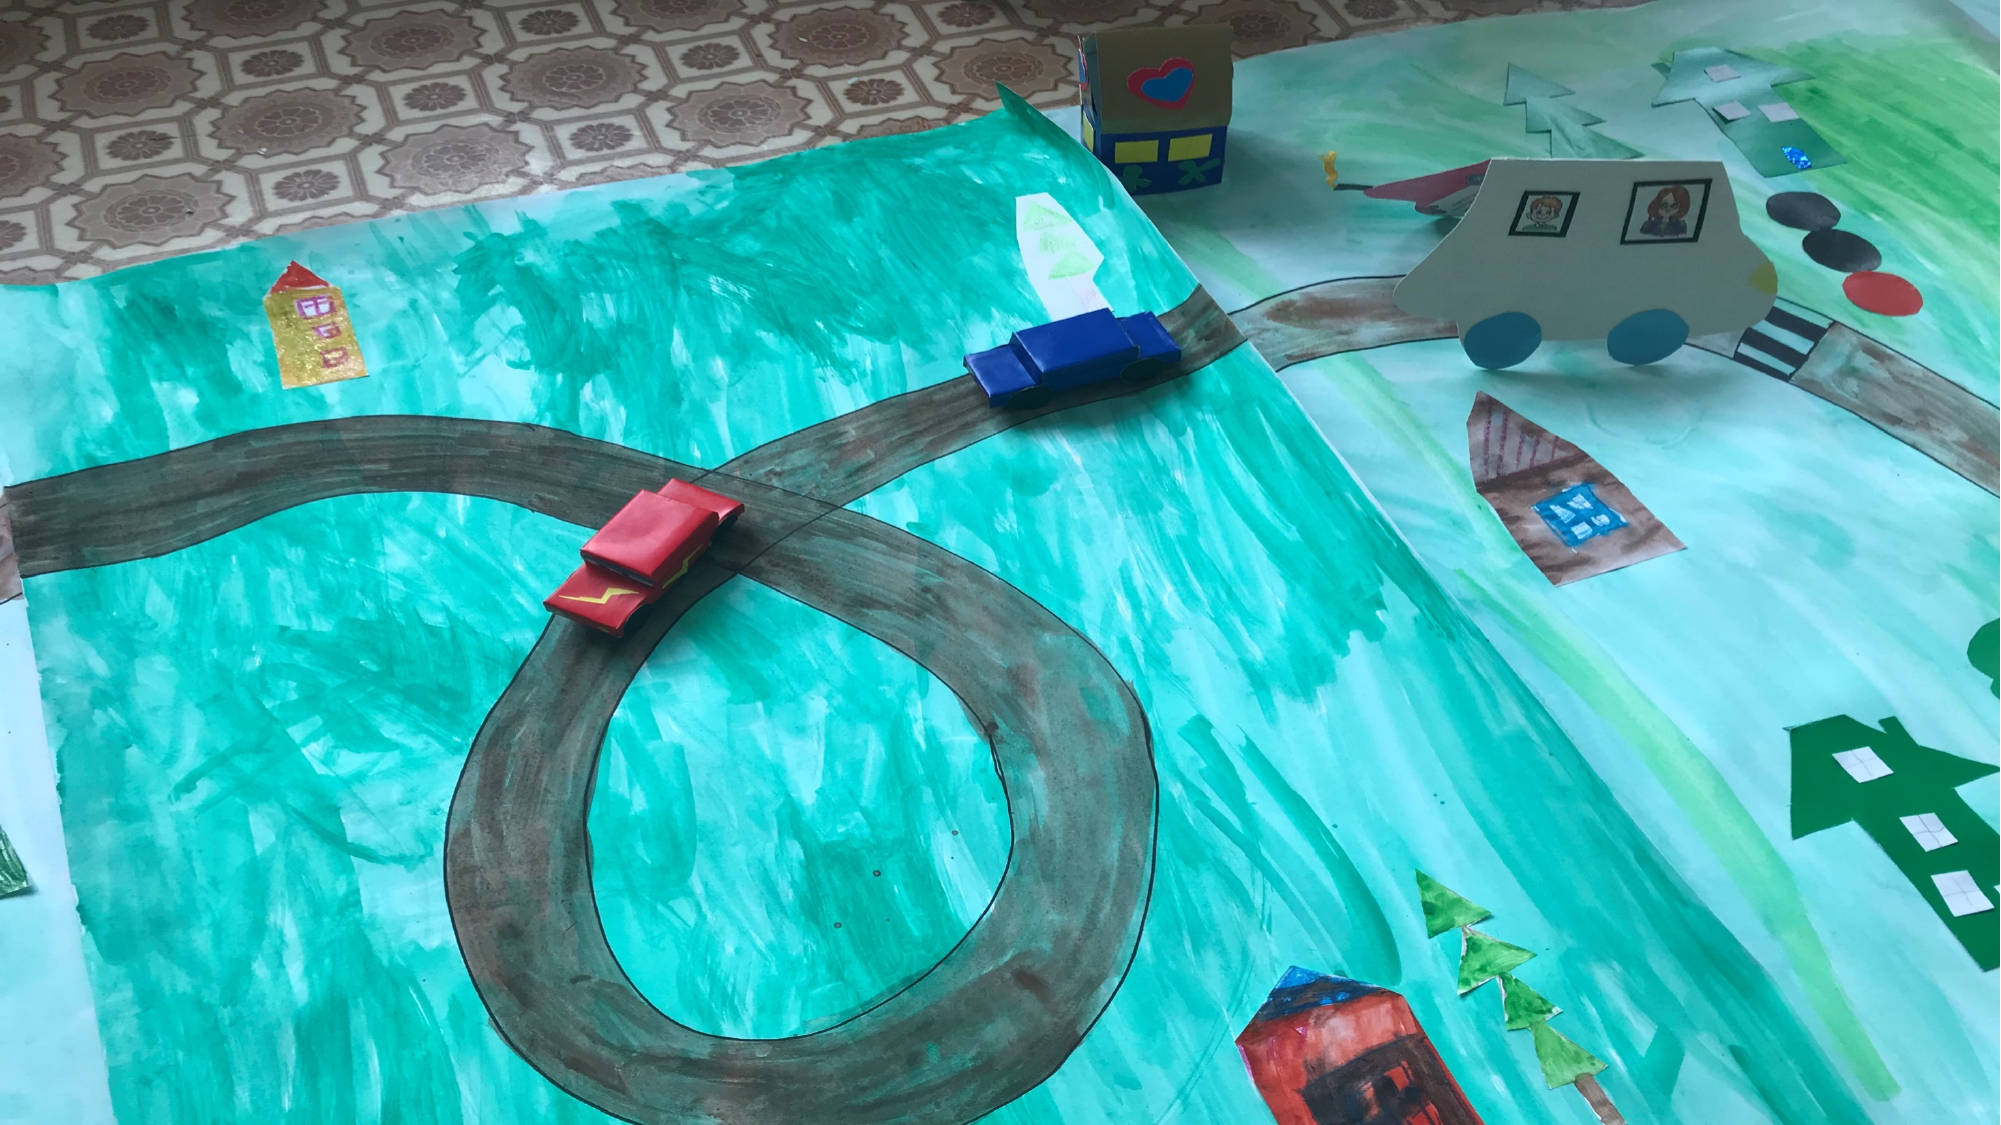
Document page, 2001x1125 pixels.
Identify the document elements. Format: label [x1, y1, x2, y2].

list [0, 0, 2000, 1125]
